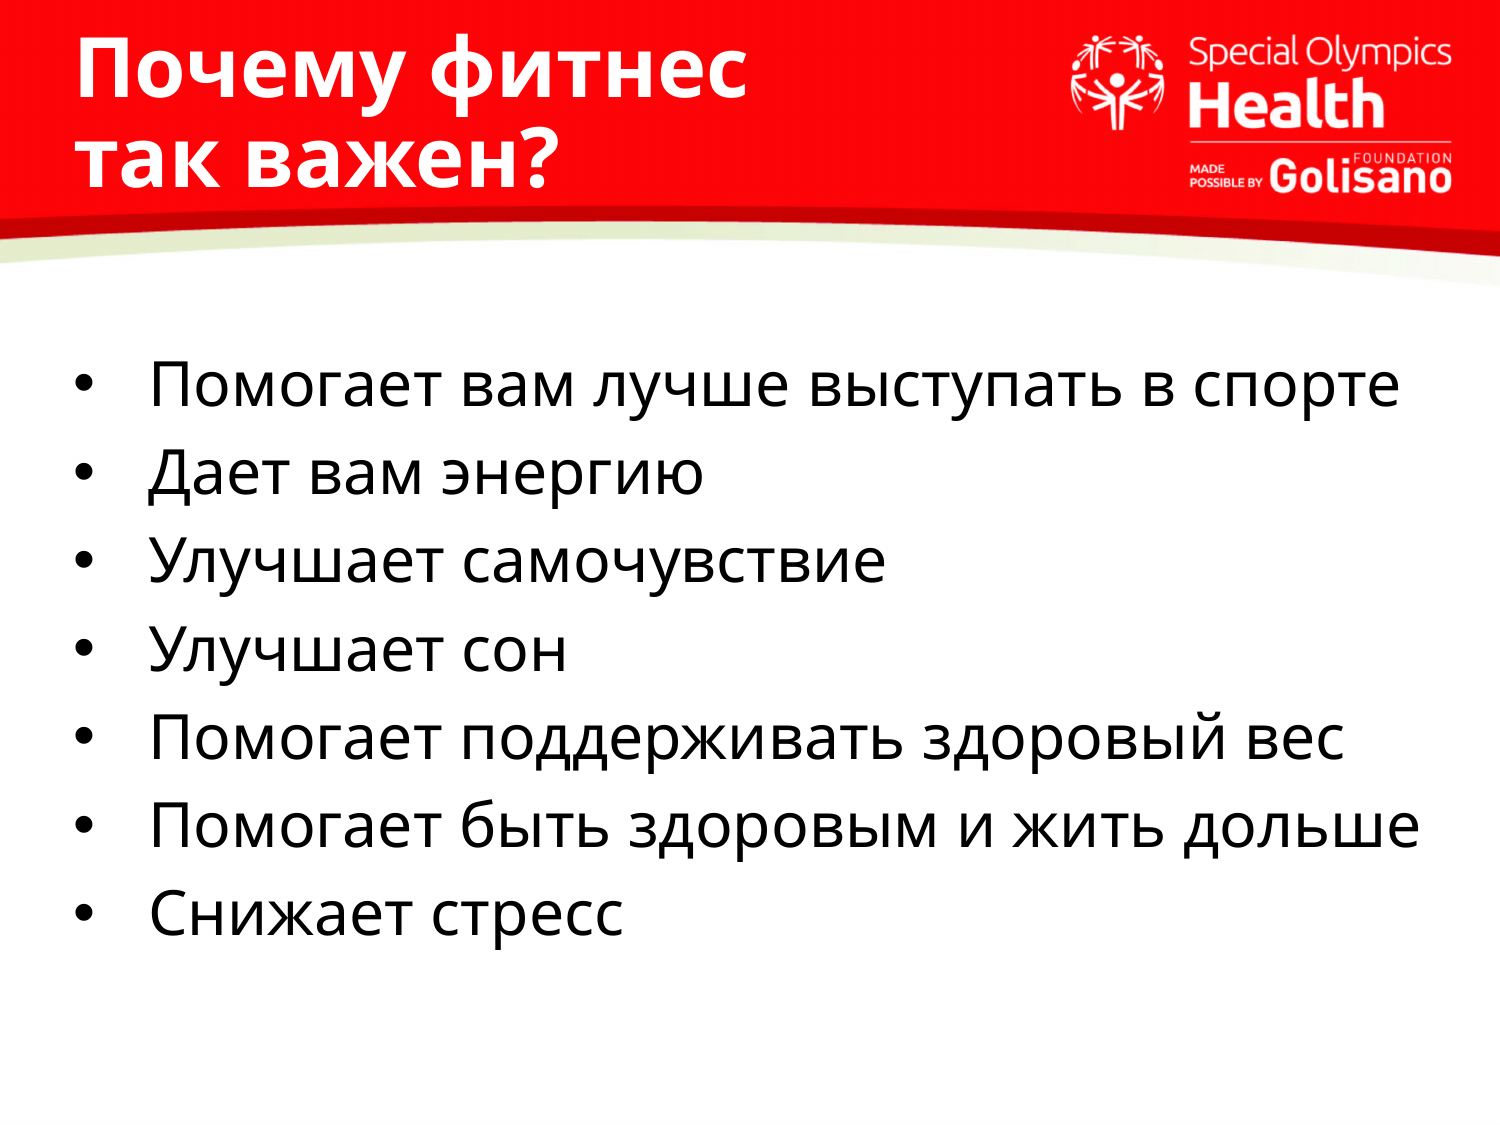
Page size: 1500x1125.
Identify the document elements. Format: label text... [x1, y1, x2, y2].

picture [0, 0, 1500, 1125]
title Почему фитнес так важен? [58, 67, 1352, 164]
list Помогает вам лучше выступать в спорте Дает вам энергию Улучшает самочувствие Улучшает сон Помогает поддерживать здоровый вес Помогает быть здоровым и жить дольше Снижает стресс [58, 344, 1456, 1059]
